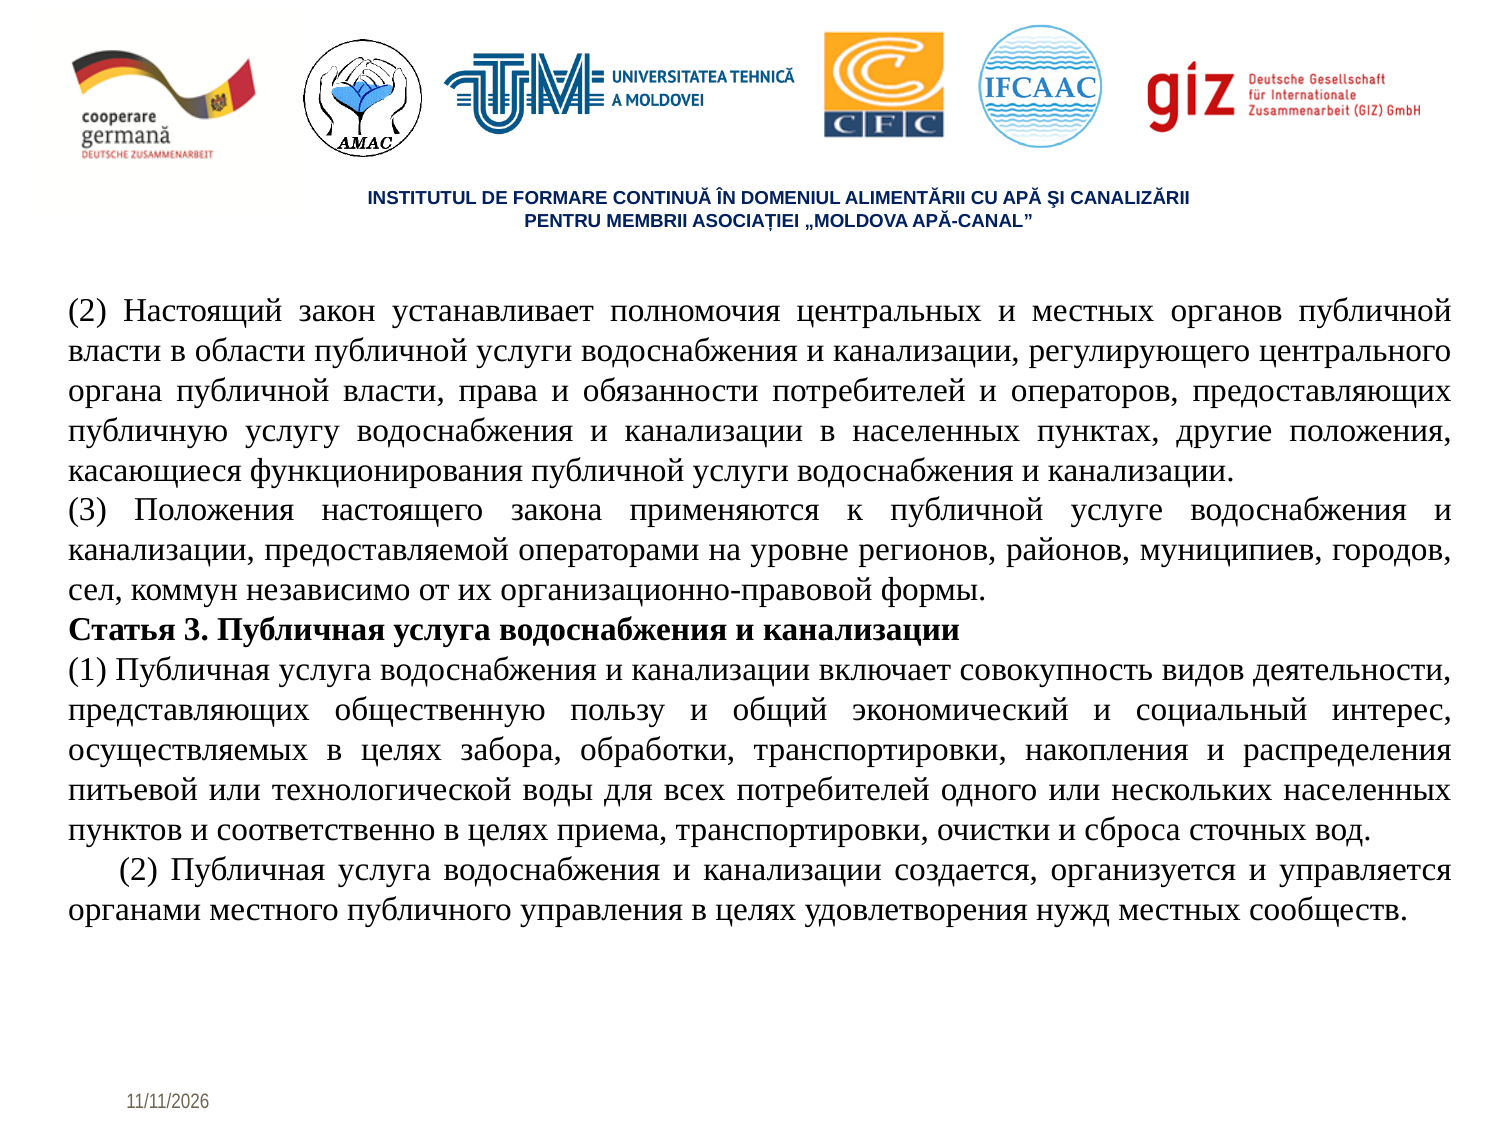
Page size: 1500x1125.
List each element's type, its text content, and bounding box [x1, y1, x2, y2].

text_box INSTITUTUL DE FORMARE CONTINUĂ ÎN DOMENIUL ALIMENTĂRII CU APĂ ŞI CANALIZĂRII PENTRU MEMBRII ASOCIAȚIEI „MOLDOVA APĂ-CANAL” [190, 128, 1366, 239]
picture [31, 7, 300, 213]
picture [1136, 55, 1435, 147]
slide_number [111, 1079, 325, 1121]
picture [303, 38, 422, 158]
picture [822, 23, 948, 149]
picture [970, 16, 1109, 154]
text_box (2) Настоящий закон устанавливает полномочия центральных и местных органов публичной власти в области публичной услуги водоснабжения и канализации, регулирующего центрального органа публичной власти, права и обязанности потребителей и операторов, предоставляющих публичную услугу водоснабжения и канализации в населенных пунктах, другие положения, касающиеся функционирования публичной услуги водоснабжения и канализации. (3) Положения настоящего закона применяются к публичной услуге водоснабжения и канализации, предоставляемой операторами на уровне регионов, районов, муниципиев, городов, сел, коммун независимо от их организационно-правовой формы. Статья 3. Публичная услуга водоснабжения и канализации (1) Публичная услуга водоснабжения и канализации включает совокупность видов деятельности, представляющих общественную пользу и общий экономический и социальный интерес, осуществляемых в целях забора, обработки, транспортировки, накопления и распределения питьевой или технологической воды для всех потребителей одного или нескольких населенных пунктов и соответственно в целях приема, транспортировки, очистки и сброса сточных вод. (2) Публичная услуга водоснабжения и канализации создается, организуется и управляется органами местного публичного управления в целях удовлетворения нужд местных сообществ. [53, 280, 1469, 974]
picture [434, 47, 800, 140]
